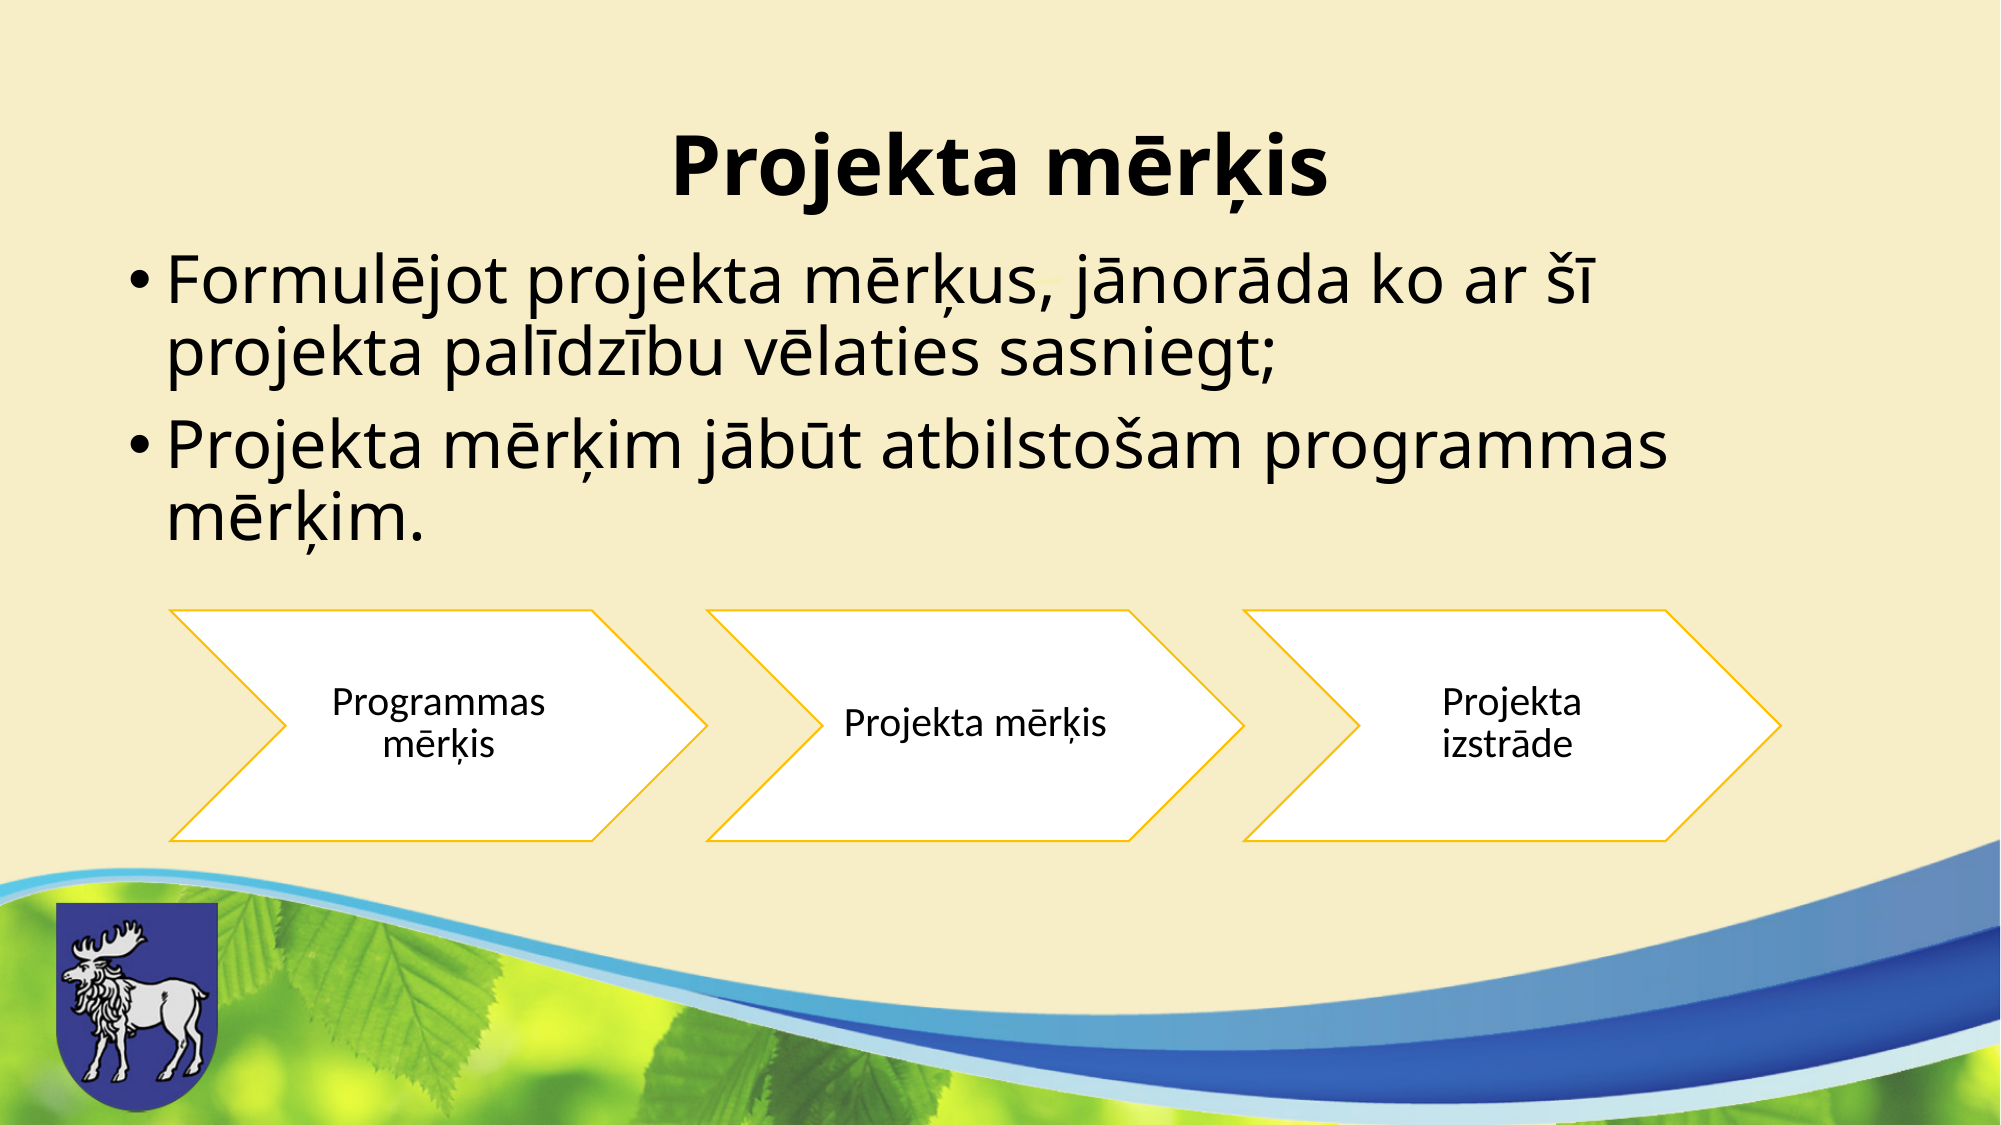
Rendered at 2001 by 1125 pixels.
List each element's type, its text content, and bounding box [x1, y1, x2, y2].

list Formulējot projekta mērķus, jānorāda ko ar šī projekta palīdzību vēlaties sasniegt; Projekta mērķim jābūt atbilstošam programmas mērķim. [113, 238, 1839, 953]
title Projekta mērķis [137, 59, 1863, 278]
picture [0, 0, 2001, 1125]
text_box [170, 610, 1781, 842]
